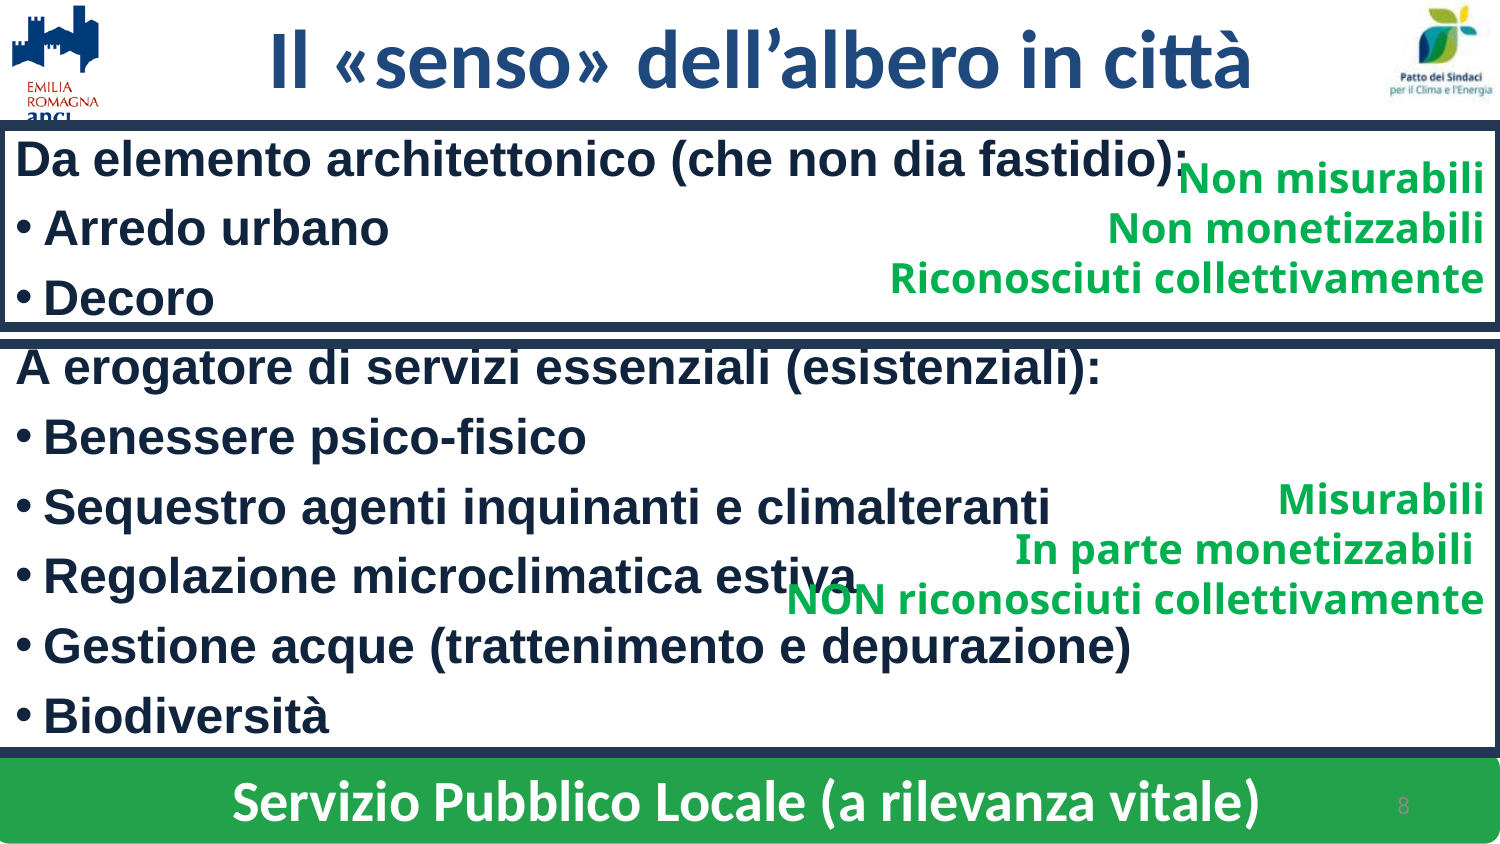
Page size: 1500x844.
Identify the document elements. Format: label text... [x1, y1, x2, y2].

slide_number 8 [1074, 782, 1425, 828]
title Il «senso» dell’albero in città [147, 0, 1376, 123]
picture [0, 0, 113, 123]
picture [1385, 0, 1498, 103]
text_box Non misurabili Non monetizzabili Riconosciuti collettivamente [0, 123, 1500, 329]
list Da elemento architettonico (che non dia fastidio): Arredo urbano Decoro A erogatore di servizi essenziali (esistenziali): Benessere psico-fisico Sequestro agenti inquinanti e climalteranti Regolazione microclimatica estiva Gestione acque (trattenimento e depurazione) Biodiversità [0, 329, 1500, 342]
text_box Misurabili In parte monetizzabili NON riconosciuti collettivamente [0, 342, 1500, 755]
text_box Servizio Pubblico Locale (a rilevanza vitale) [0, 755, 1500, 844]
